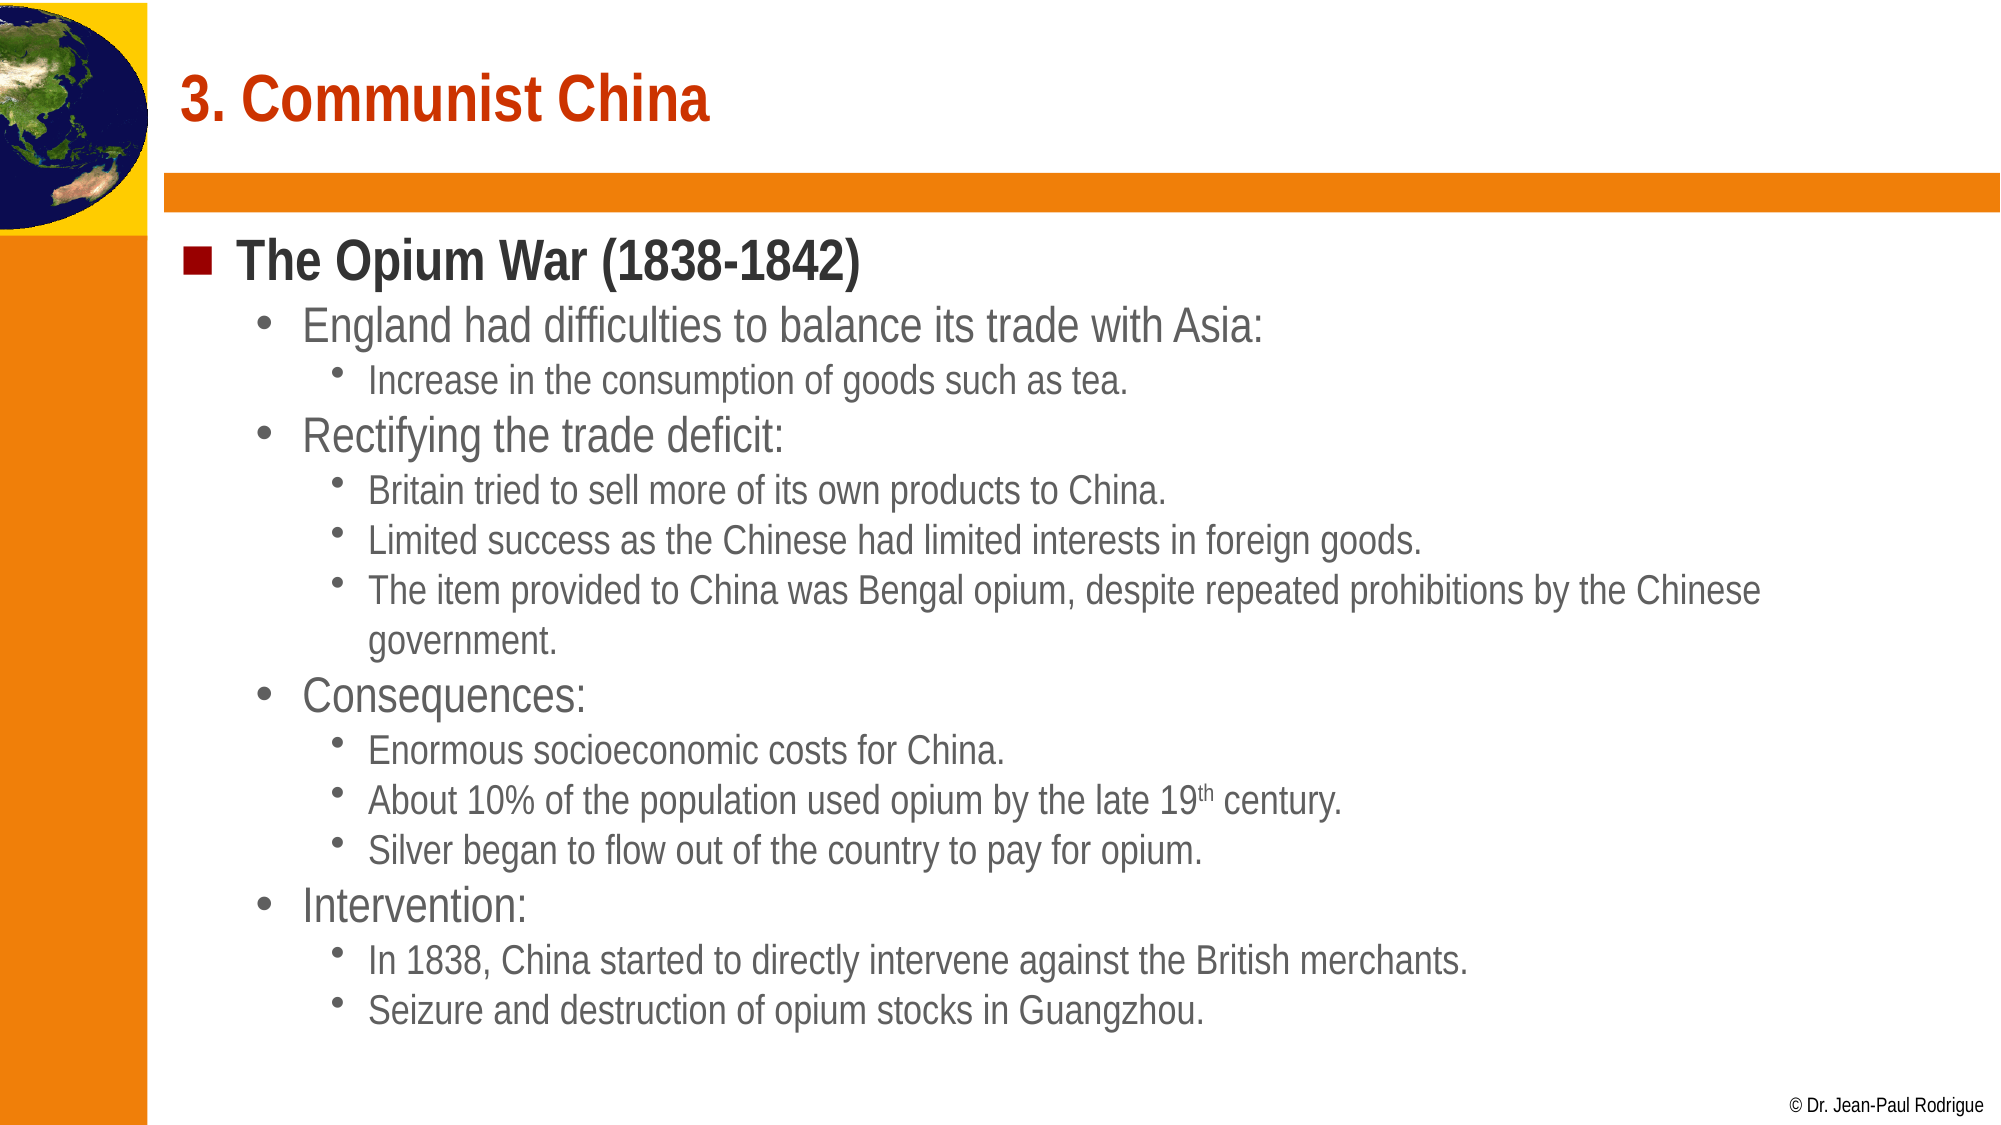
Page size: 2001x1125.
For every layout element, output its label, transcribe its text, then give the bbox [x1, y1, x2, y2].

picture [0, 3, 149, 231]
list The Opium War (1838-1842) England had difficulties to balance its trade with Asia: Increase in the consumption of goods such as tea. Rectifying the trade deficit: Britain tried to sell more of its own products to China. Limited success as the Chinese had limited interests in foreign goods. The item provided to China was Bengal opium, despite repeated prohibitions by the Chinese government. Consequences: Enormous socioeconomic costs for China. About 10% of the population used opium by the late 19th century. Silver began to flow out of the country to pay for opium. Intervention: In 1838, China started to directly intervene against the British merchants. Seizure and destruction of opium stocks in Guangzhou. [165, 214, 1966, 1084]
title 3. Communist China [165, 16, 1966, 173]
